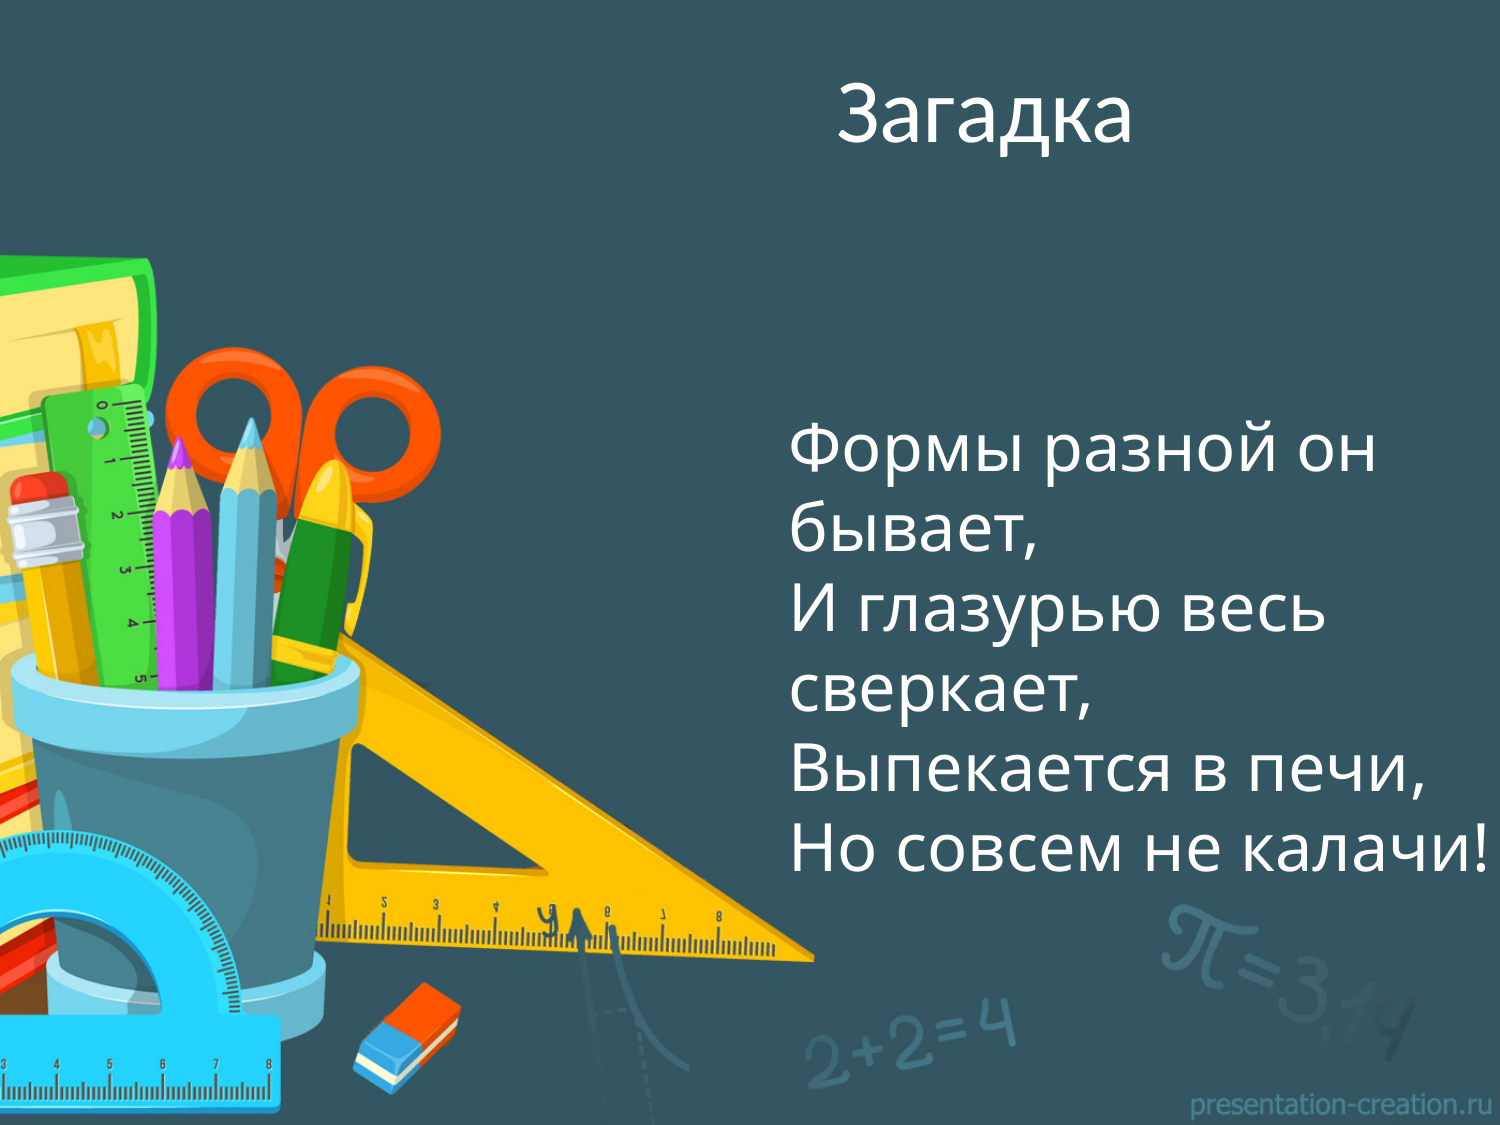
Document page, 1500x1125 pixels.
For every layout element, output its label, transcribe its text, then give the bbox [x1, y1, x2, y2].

picture [0, 0, 1500, 1125]
title Загадка [501, 8, 1471, 204]
text_box Формы разной он бывает, И глазурью весь сверкает, Выпекается в печи, Но совсем не калачи! [773, 397, 1500, 892]
